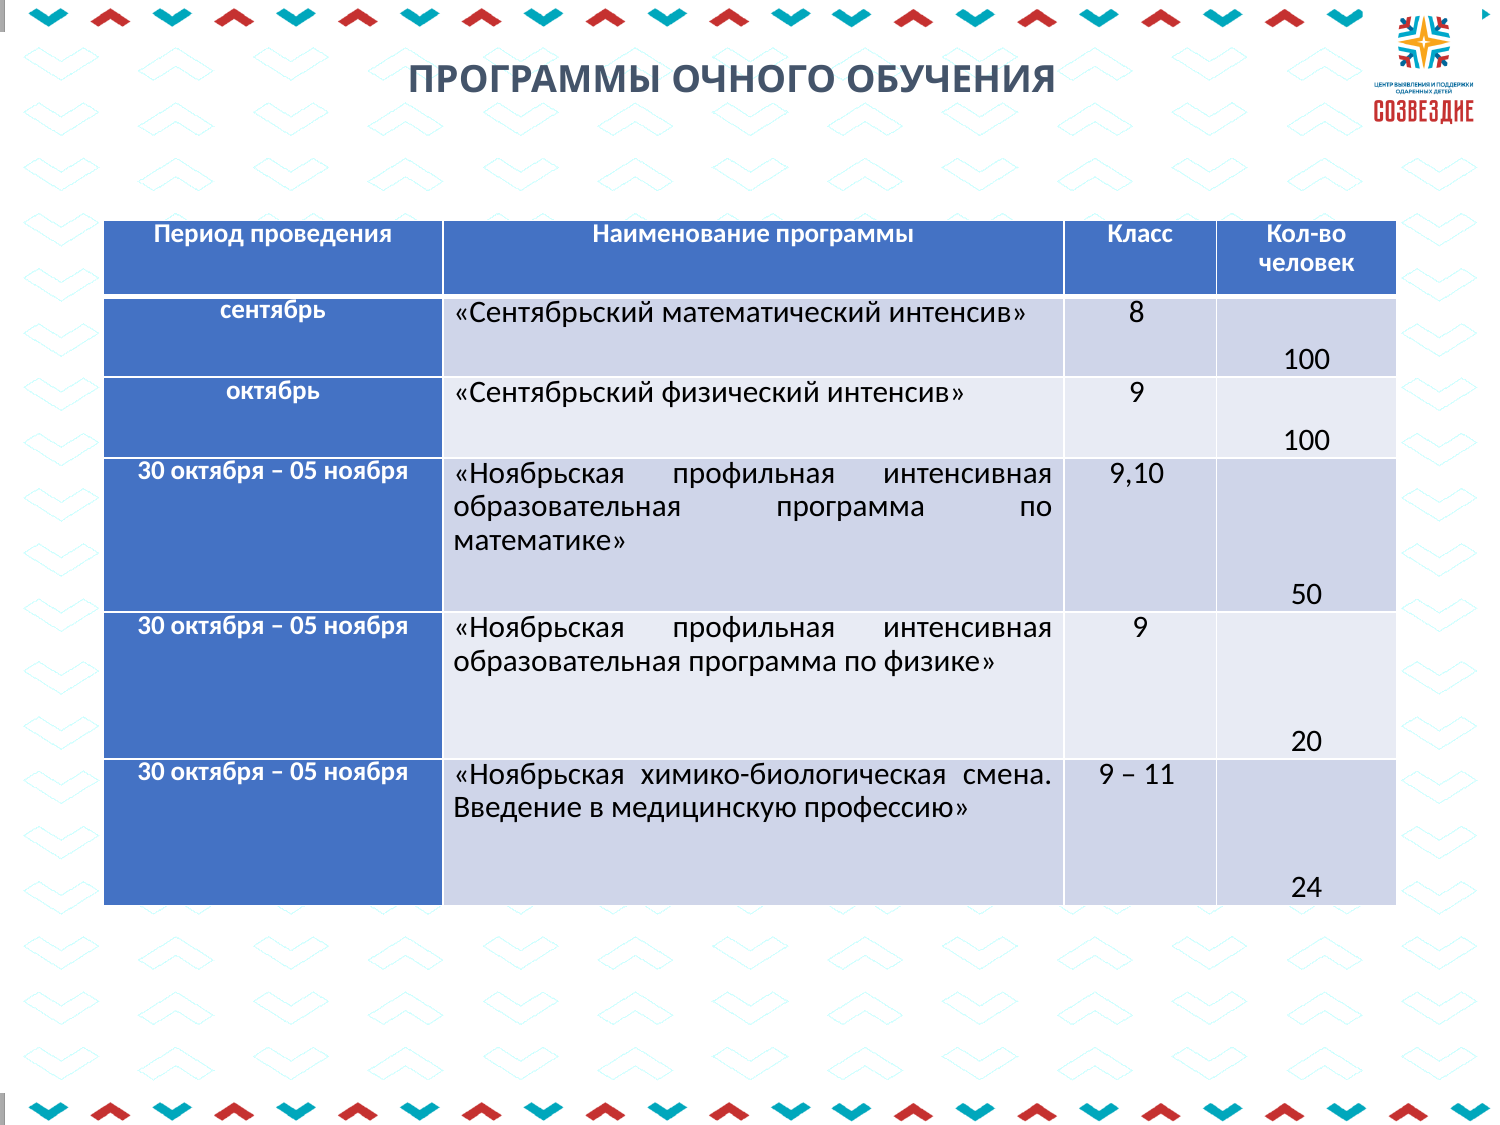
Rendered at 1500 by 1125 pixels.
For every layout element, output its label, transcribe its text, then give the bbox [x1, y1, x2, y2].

table_cell 20 [1217, 613, 1396, 758]
table_cell 24 [1217, 760, 1396, 905]
table_cell «Сентябрьский физический интенсив» [444, 378, 1063, 457]
table_header Кол-во человек [1217, 221, 1396, 294]
table_header Период проведения [104, 221, 442, 294]
table_cell «Сентябрьский математический интенсив» [444, 299, 1063, 376]
table_cell «Ноябрьская профильная интенсивная образовательная программа по математике» [444, 459, 1063, 611]
table_cell октябрь [104, 378, 442, 457]
picture [0, 0, 1500, 1125]
table_cell 9,10 [1065, 459, 1216, 611]
table_cell «Ноябрьская профильная интенсивная образовательная программа по физике» [444, 613, 1063, 758]
table_cell 9 [1065, 613, 1216, 758]
table_header Наименование программы [444, 221, 1063, 294]
table_cell 9 – 11 [1065, 760, 1216, 905]
table_cell 30 октября – 05 ноября [104, 760, 442, 905]
table_cell 100 [1217, 378, 1396, 457]
table_header Класс [1065, 221, 1216, 294]
table_cell 50 [1217, 459, 1396, 611]
table_cell 8 [1065, 299, 1216, 376]
table_cell 30 октября – 05 ноября [104, 613, 442, 758]
text_box ПРОГРАММЫ ОЧНОГО ОБУЧЕНИЯ [165, 47, 1300, 141]
table_cell сентябрь [104, 299, 442, 376]
table_cell 30 октября – 05 ноября [104, 459, 442, 611]
table_cell 9 [1065, 378, 1216, 457]
table_cell 100 [1217, 299, 1396, 376]
table_cell «Ноябрьская химико-биологическая смена. Введение в медицинскую профессию» [444, 760, 1063, 905]
